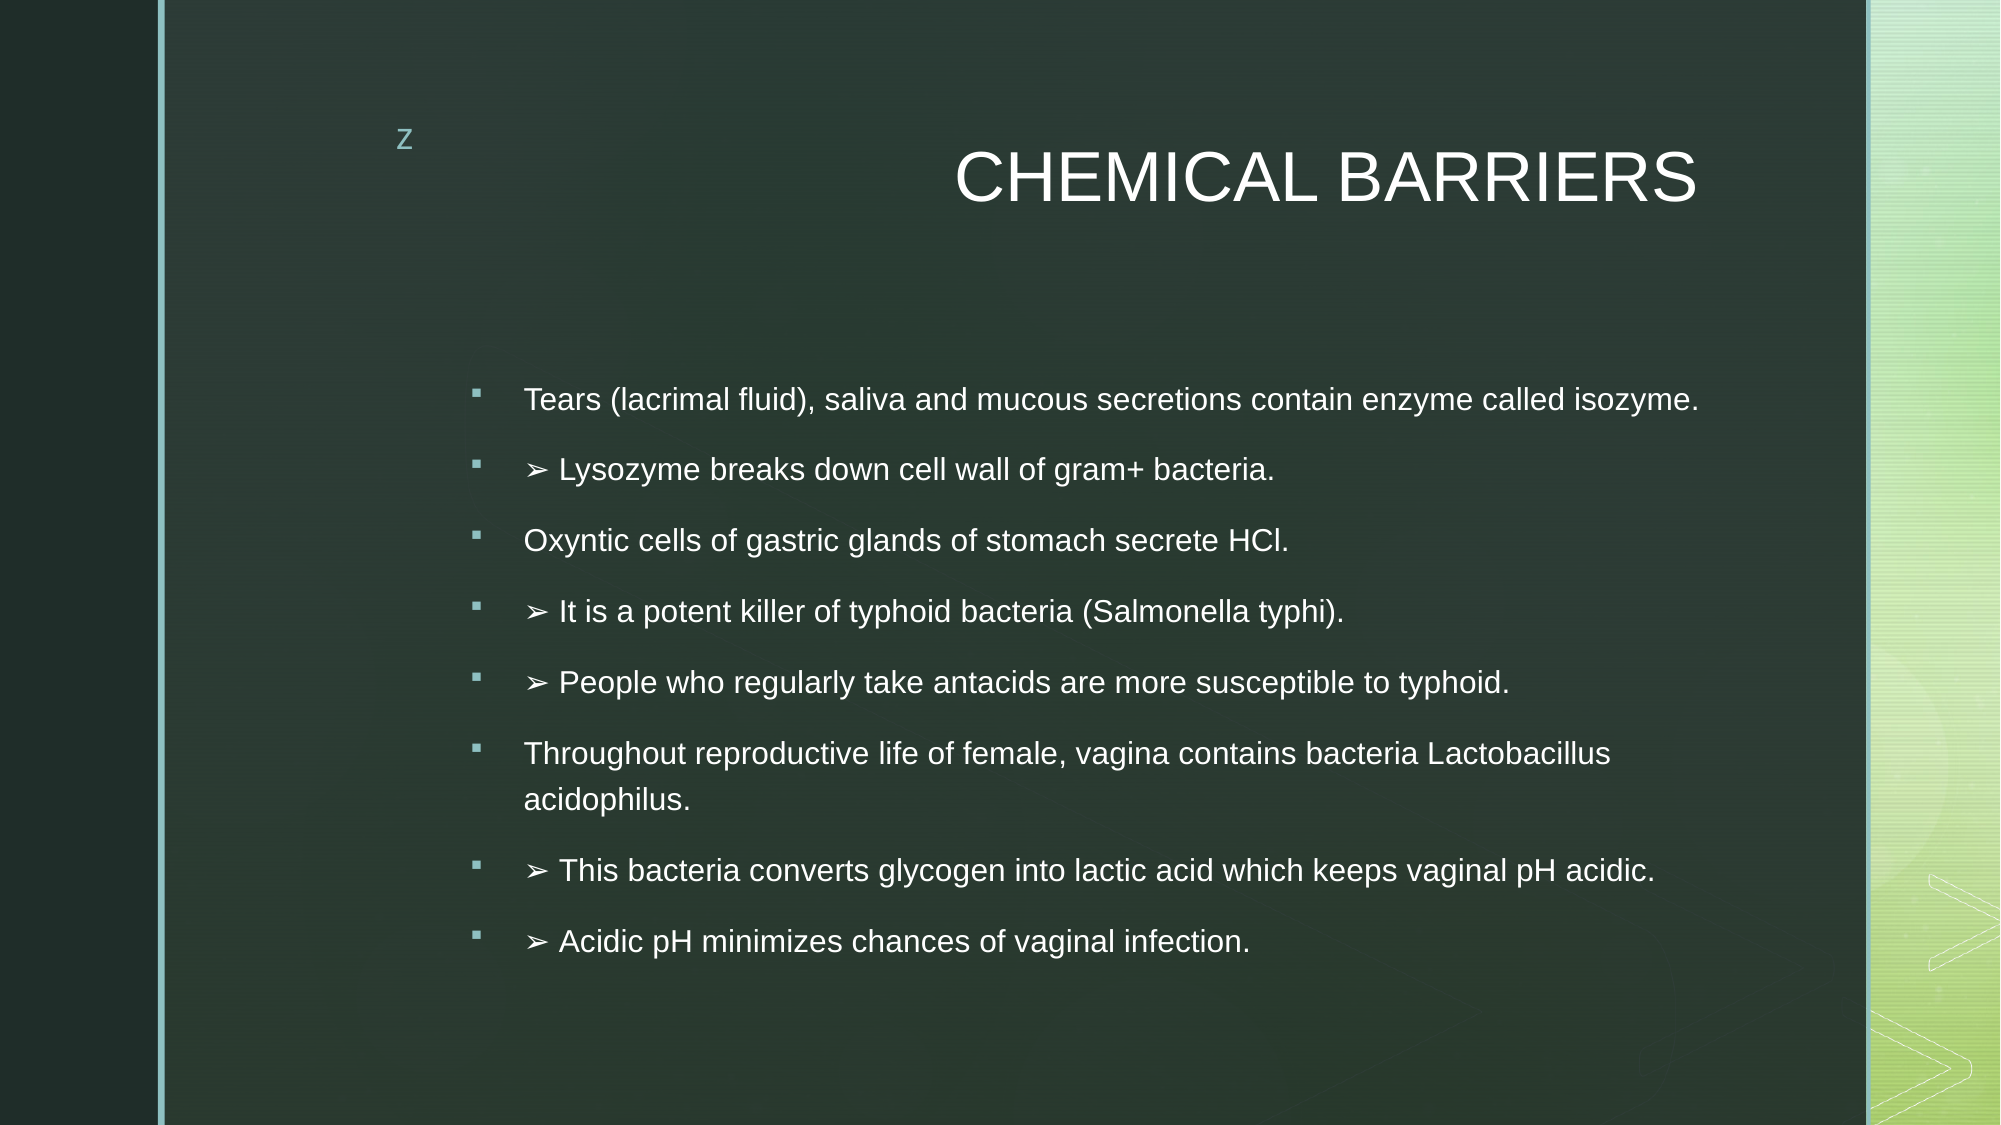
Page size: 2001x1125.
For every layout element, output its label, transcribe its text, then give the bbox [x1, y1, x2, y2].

picture [1871, 0, 2001, 1125]
title CHEMICAL BARRIERS [428, 132, 1734, 310]
list Tears (lacrimal fluid), saliva and mucous secretions contain enzyme called isozyme. ➢ Lysozyme breaks down cell wall of gram+ bacteria. Oxyntic cells of gastric glands of stomach secrete HCl. ➢ It is a potent killer of typhoid bacteria (Salmonella typhi). ➢ People who regularly take antacids are more susceptible to typhoid. Throughout reproductive life of female, vagina contains bacteria Lactobacillus acidophilus. ➢ This bacteria converts glycogen into lactic acid which keeps vaginal pH acidic. ➢ Acidic pH minimizes chances of vaginal infection. [454, 336, 1734, 993]
